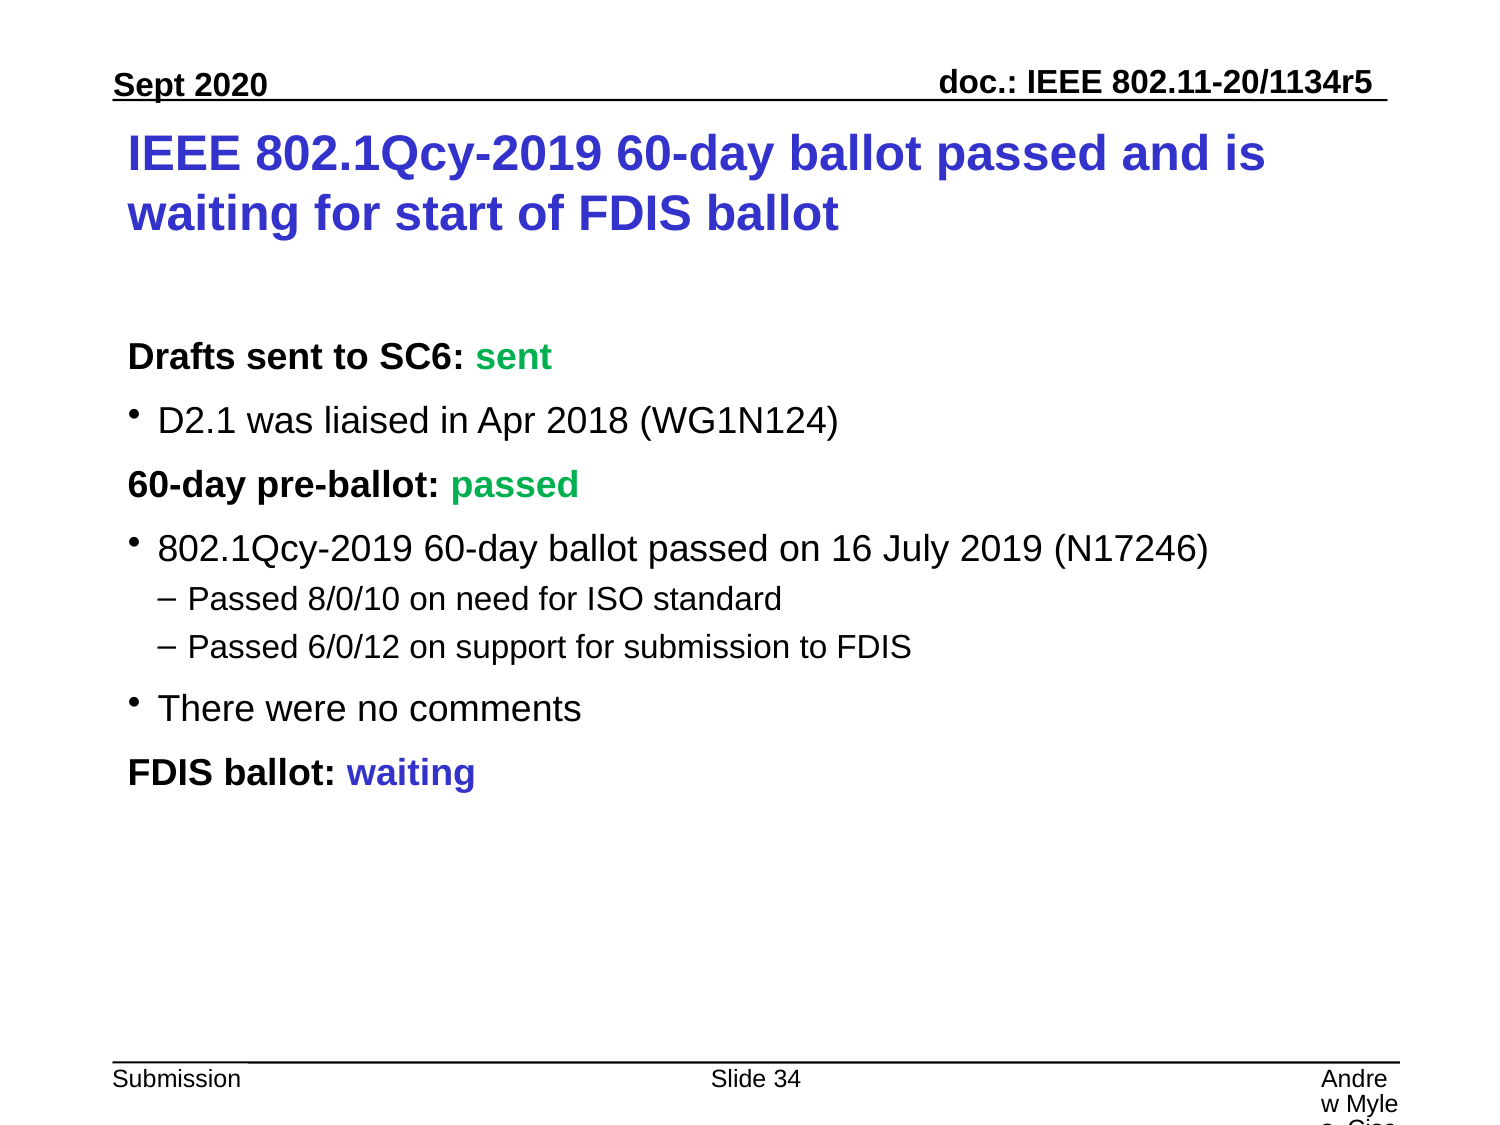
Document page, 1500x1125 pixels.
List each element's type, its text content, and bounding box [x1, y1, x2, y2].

title IEEE 802.1Qcy-2019 60-day ballot passed and is waiting for start of FDIS ballot [112, 112, 1388, 288]
slide_number Slide 34 [709, 1061, 803, 1093]
footer Andrew Myles, Cisco [1320, 1061, 1402, 1093]
list Drafts sent to SC6: sent D2.1 was liaised in Apr 2018 (WG1N124) 60-day pre-ballot: passed 802.1Qcy-2019 60-day ballot passed on 16 July 2019 (N17246) Passed 8/0/10 on need for ISO standard Passed 6/0/12 on support for submission to FDIS There were no comments FDIS ballot: waiting [112, 324, 1388, 1000]
